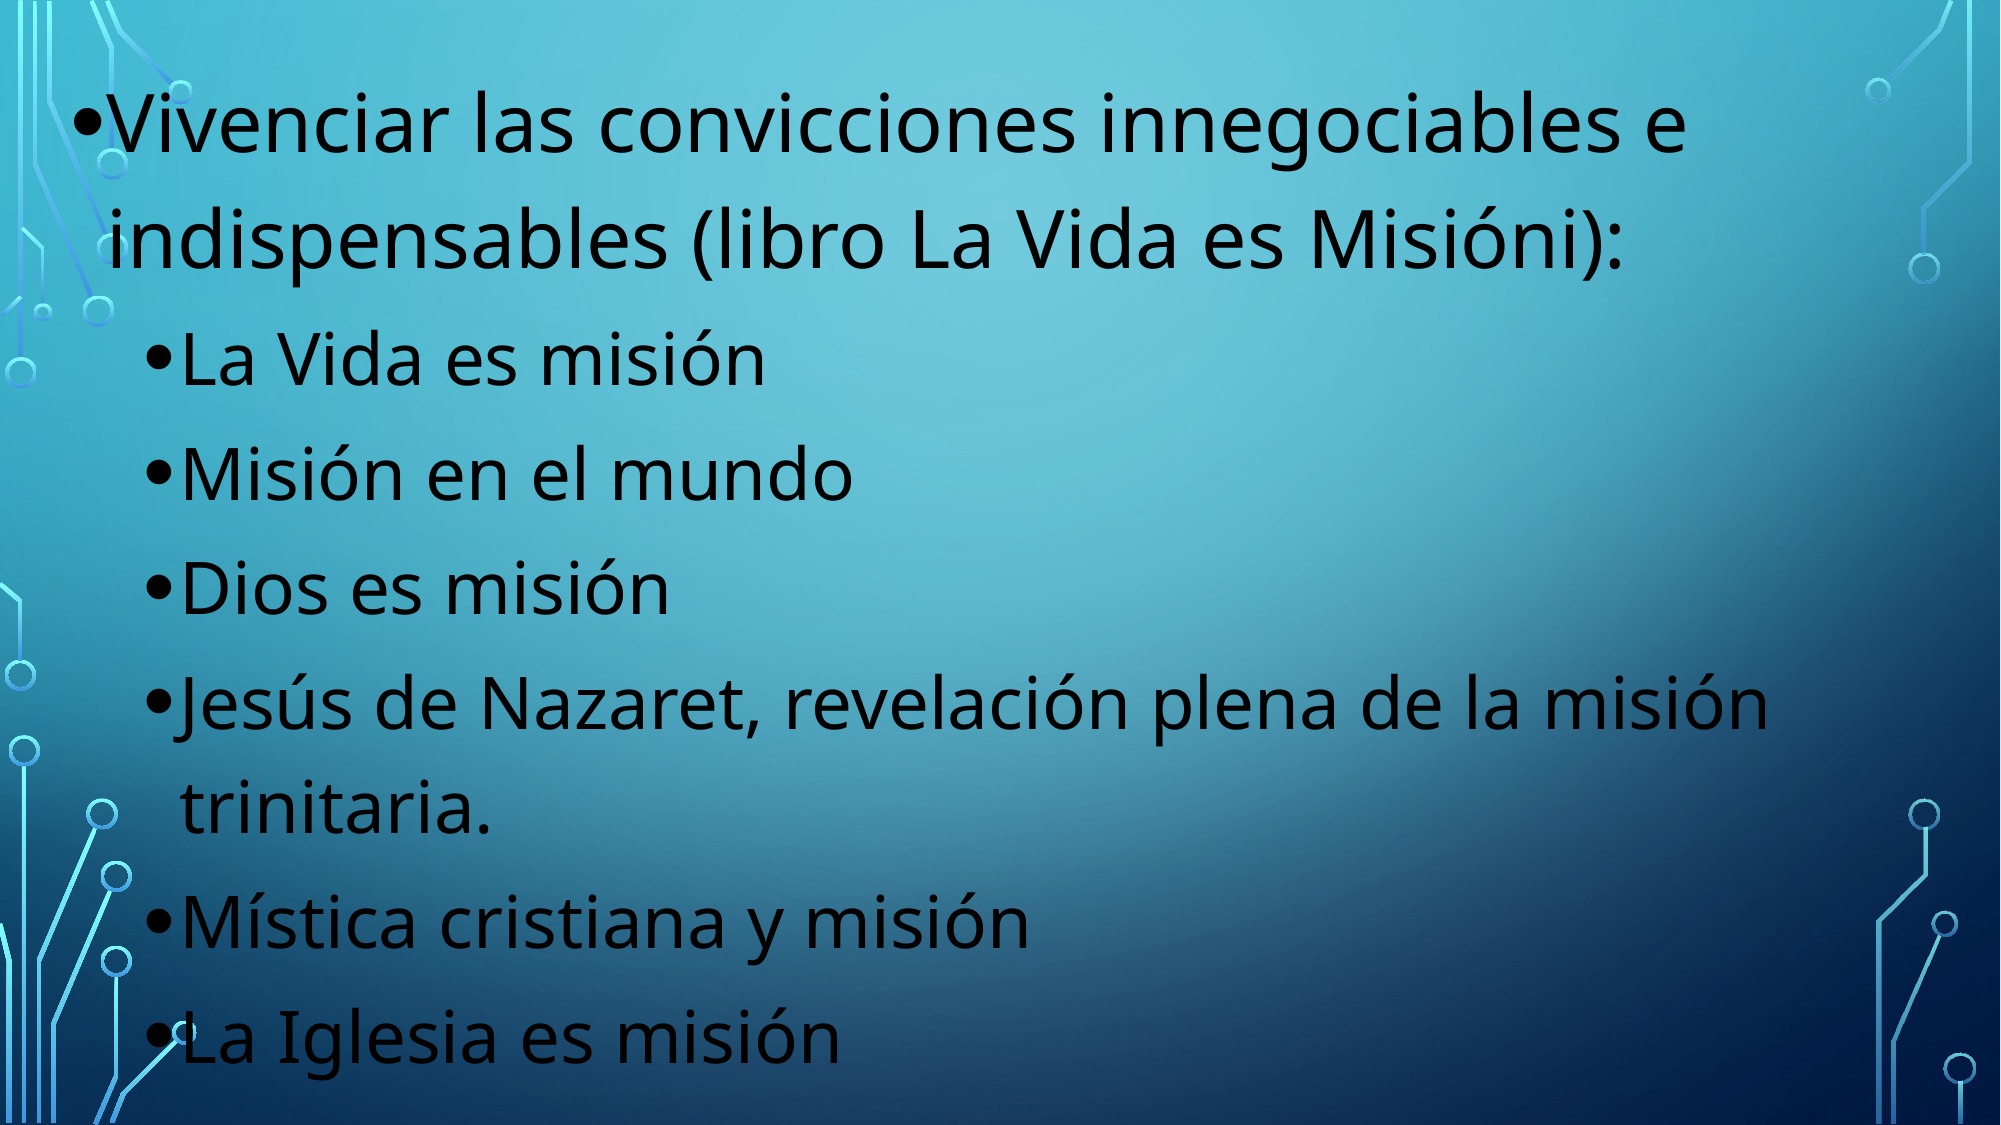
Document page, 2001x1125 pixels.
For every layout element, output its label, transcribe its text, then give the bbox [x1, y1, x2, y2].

list Vivenciar las convicciones innegociables e indispensables (libro La Vida es Misióni): La Vida es misión Misión en el mundo Dios es misión Jesús de Nazaret, revelación plena de la misión trinitaria. Mística cristiana y misión La Iglesia es misión [55, 45, 1946, 1087]
